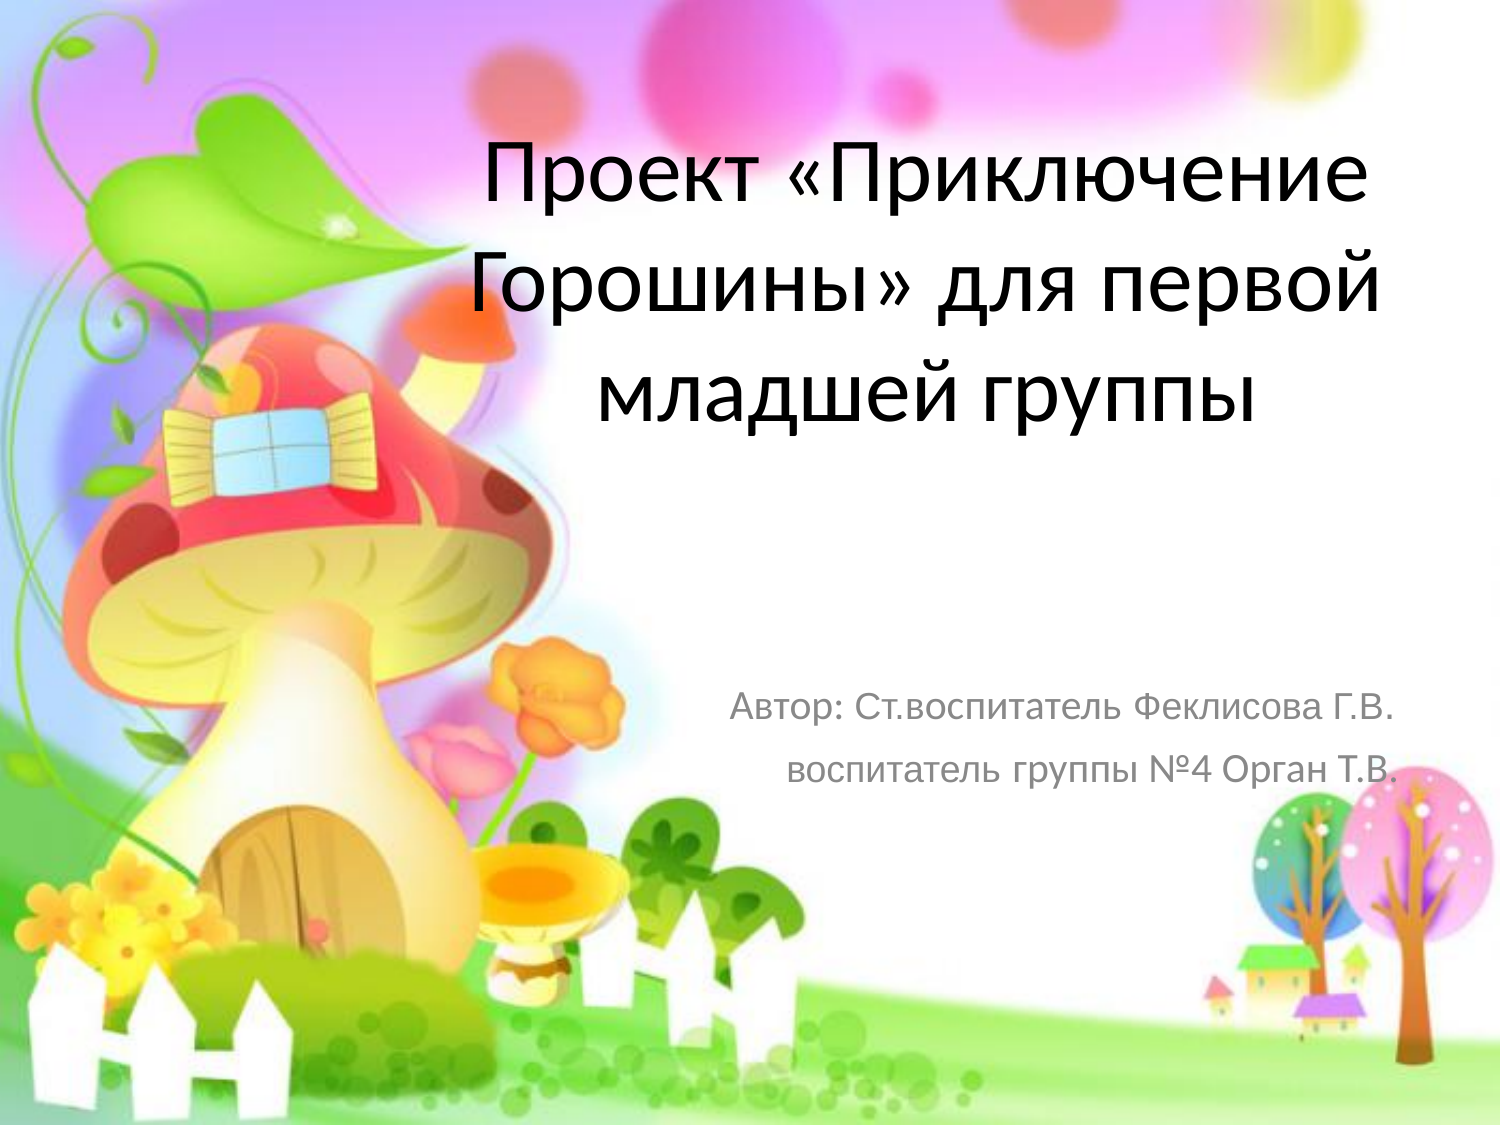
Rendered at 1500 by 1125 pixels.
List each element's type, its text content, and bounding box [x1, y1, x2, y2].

subtitle Автор: Ст.воспитатель Феклисова Г.В. воспитатель группы №4 Орган Т.В. [224, 645, 1436, 926]
picture [0, 0, 1500, 1125]
title Проект «Приключение Горошины» для первой младшей группы [395, 18, 1460, 532]
